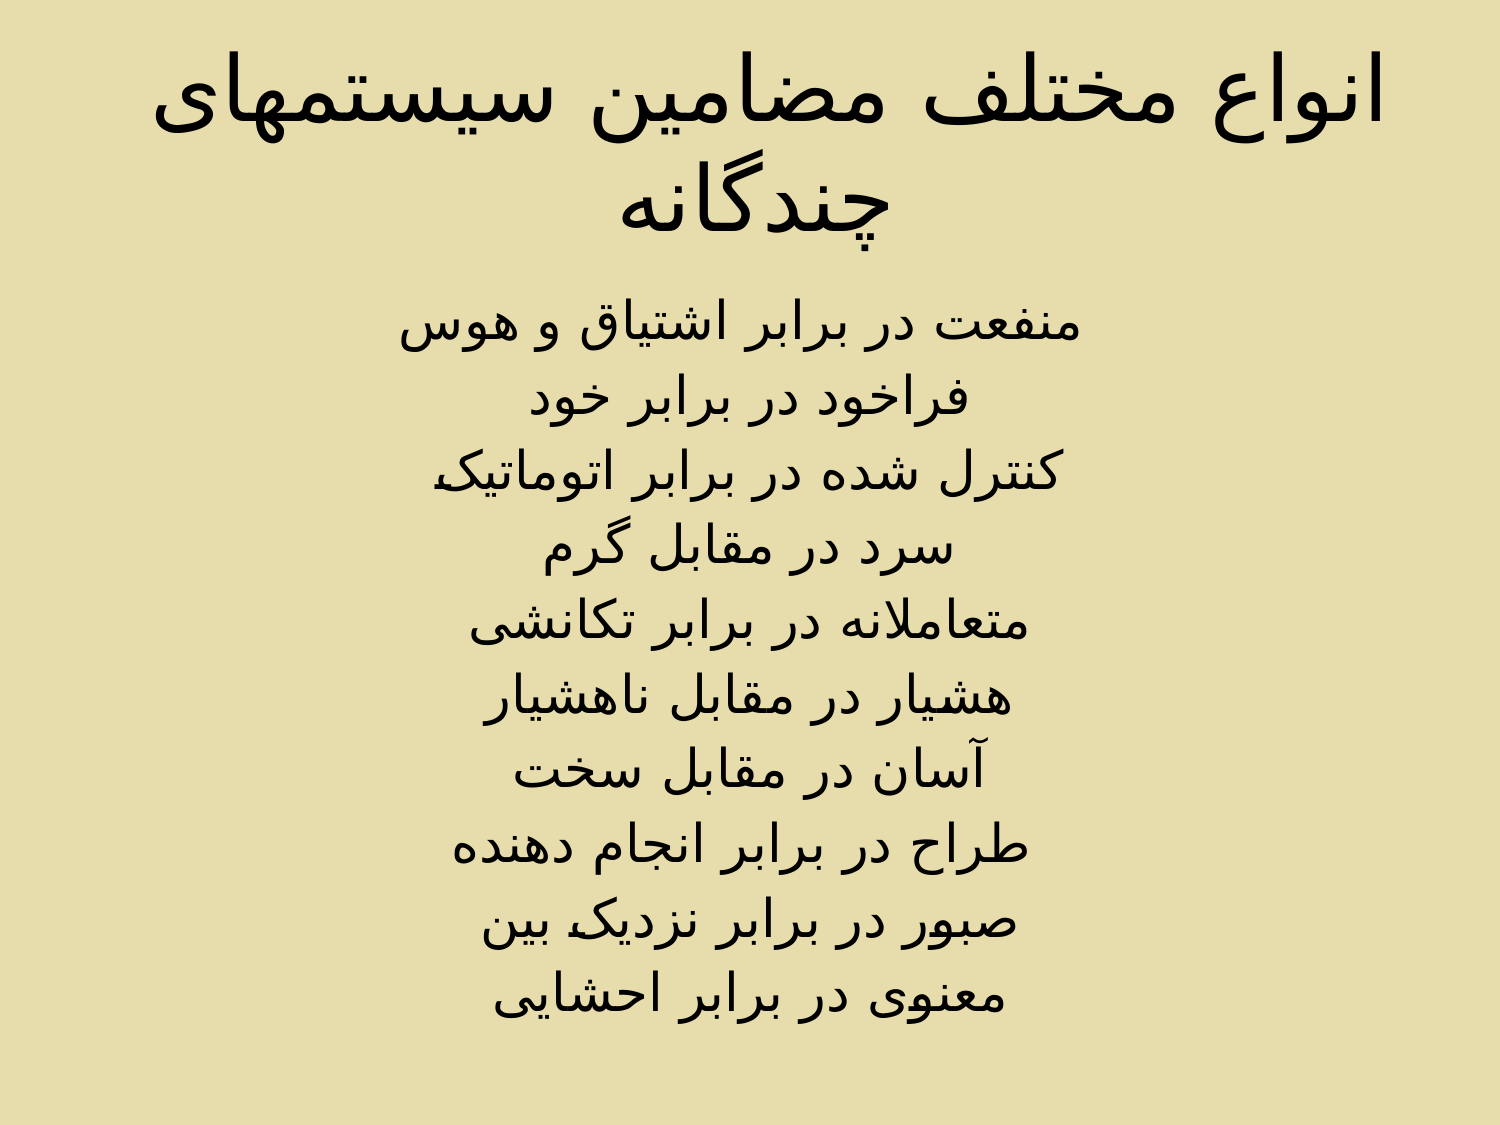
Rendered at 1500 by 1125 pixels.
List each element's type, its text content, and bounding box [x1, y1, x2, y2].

title انواع مختلف مضامین سیستمهای چندگانه [41, 19, 1500, 261]
subtitle منفعت در برابر اشتیاق و هوس فراخود در برابر خود کنترل شده در برابر اتوماتیک سرد در مقابل گرم متعاملانه در برابر تکانشی هشیار در مقابل ناهشیار آسان در مقابل سخت طراح در برابر انجام دهنده صبور در برابر نزدیک بین معنوی در برابر احشایی [100, 278, 1400, 1035]
